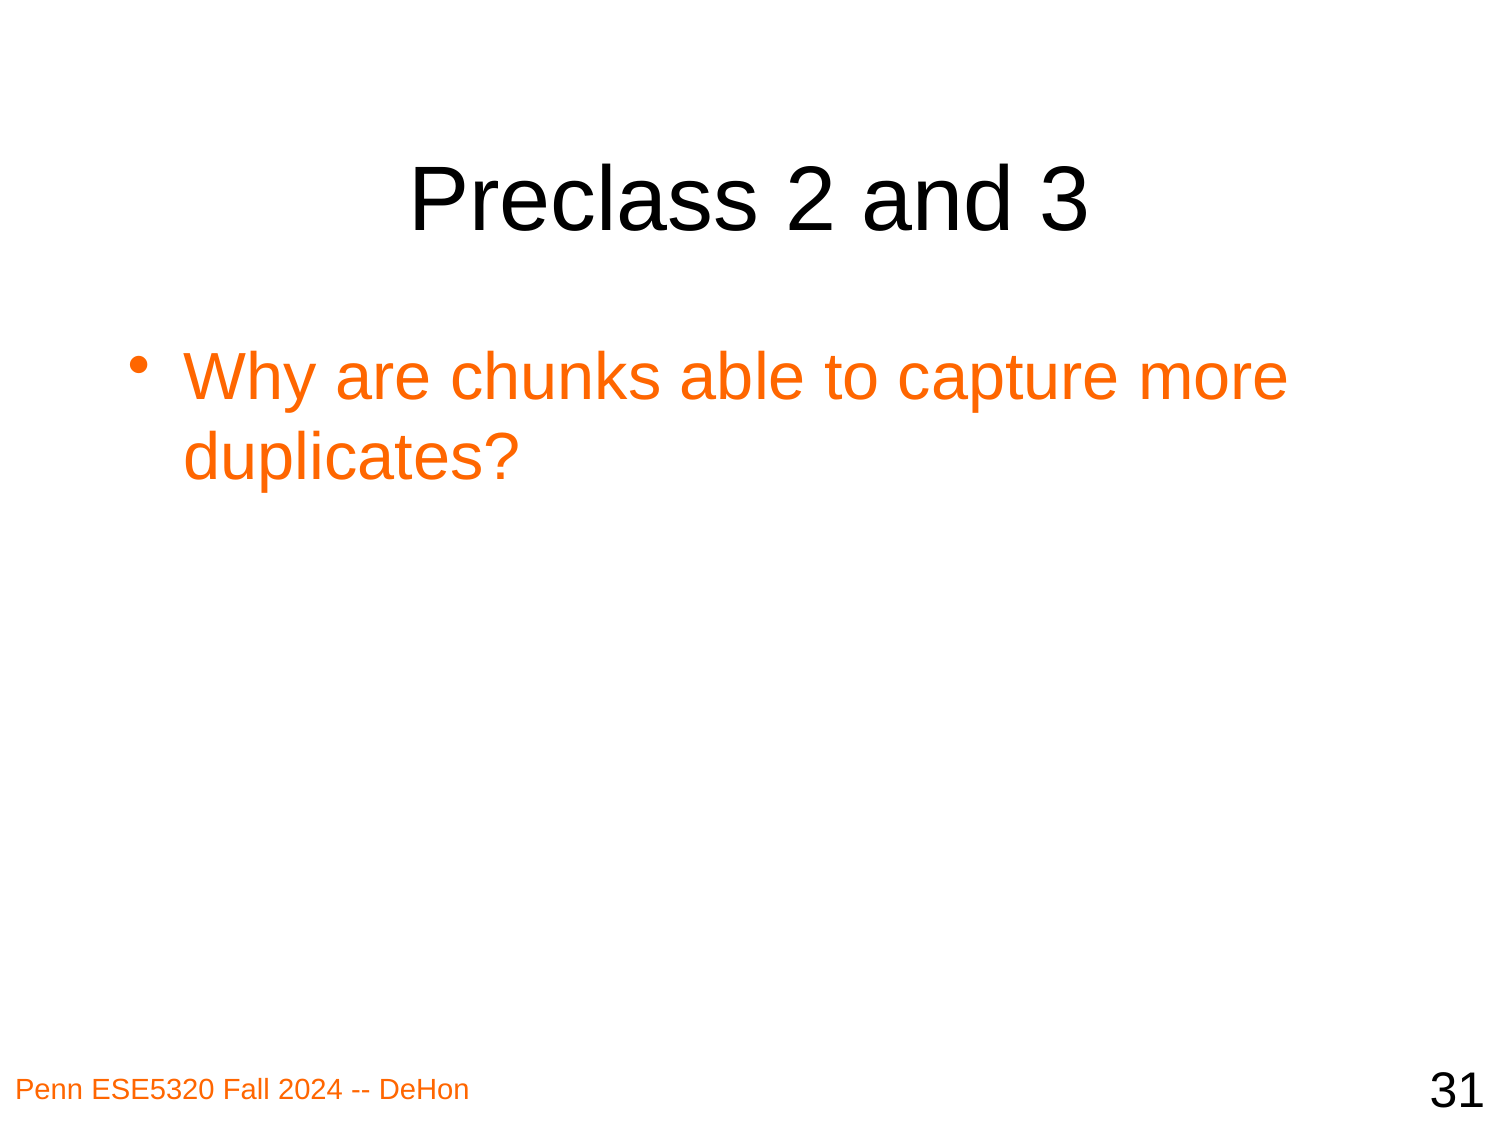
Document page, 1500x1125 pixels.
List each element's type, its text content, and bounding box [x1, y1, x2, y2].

title Preclass 2 and 3 [112, 99, 1388, 288]
slide_number Penn ESE5320 Fall 2024 -- DeHon [0, 1062, 576, 1125]
slide_number 31 [1187, 1049, 1500, 1125]
list Why are chunks able to capture more duplicates? [112, 324, 1388, 1001]
